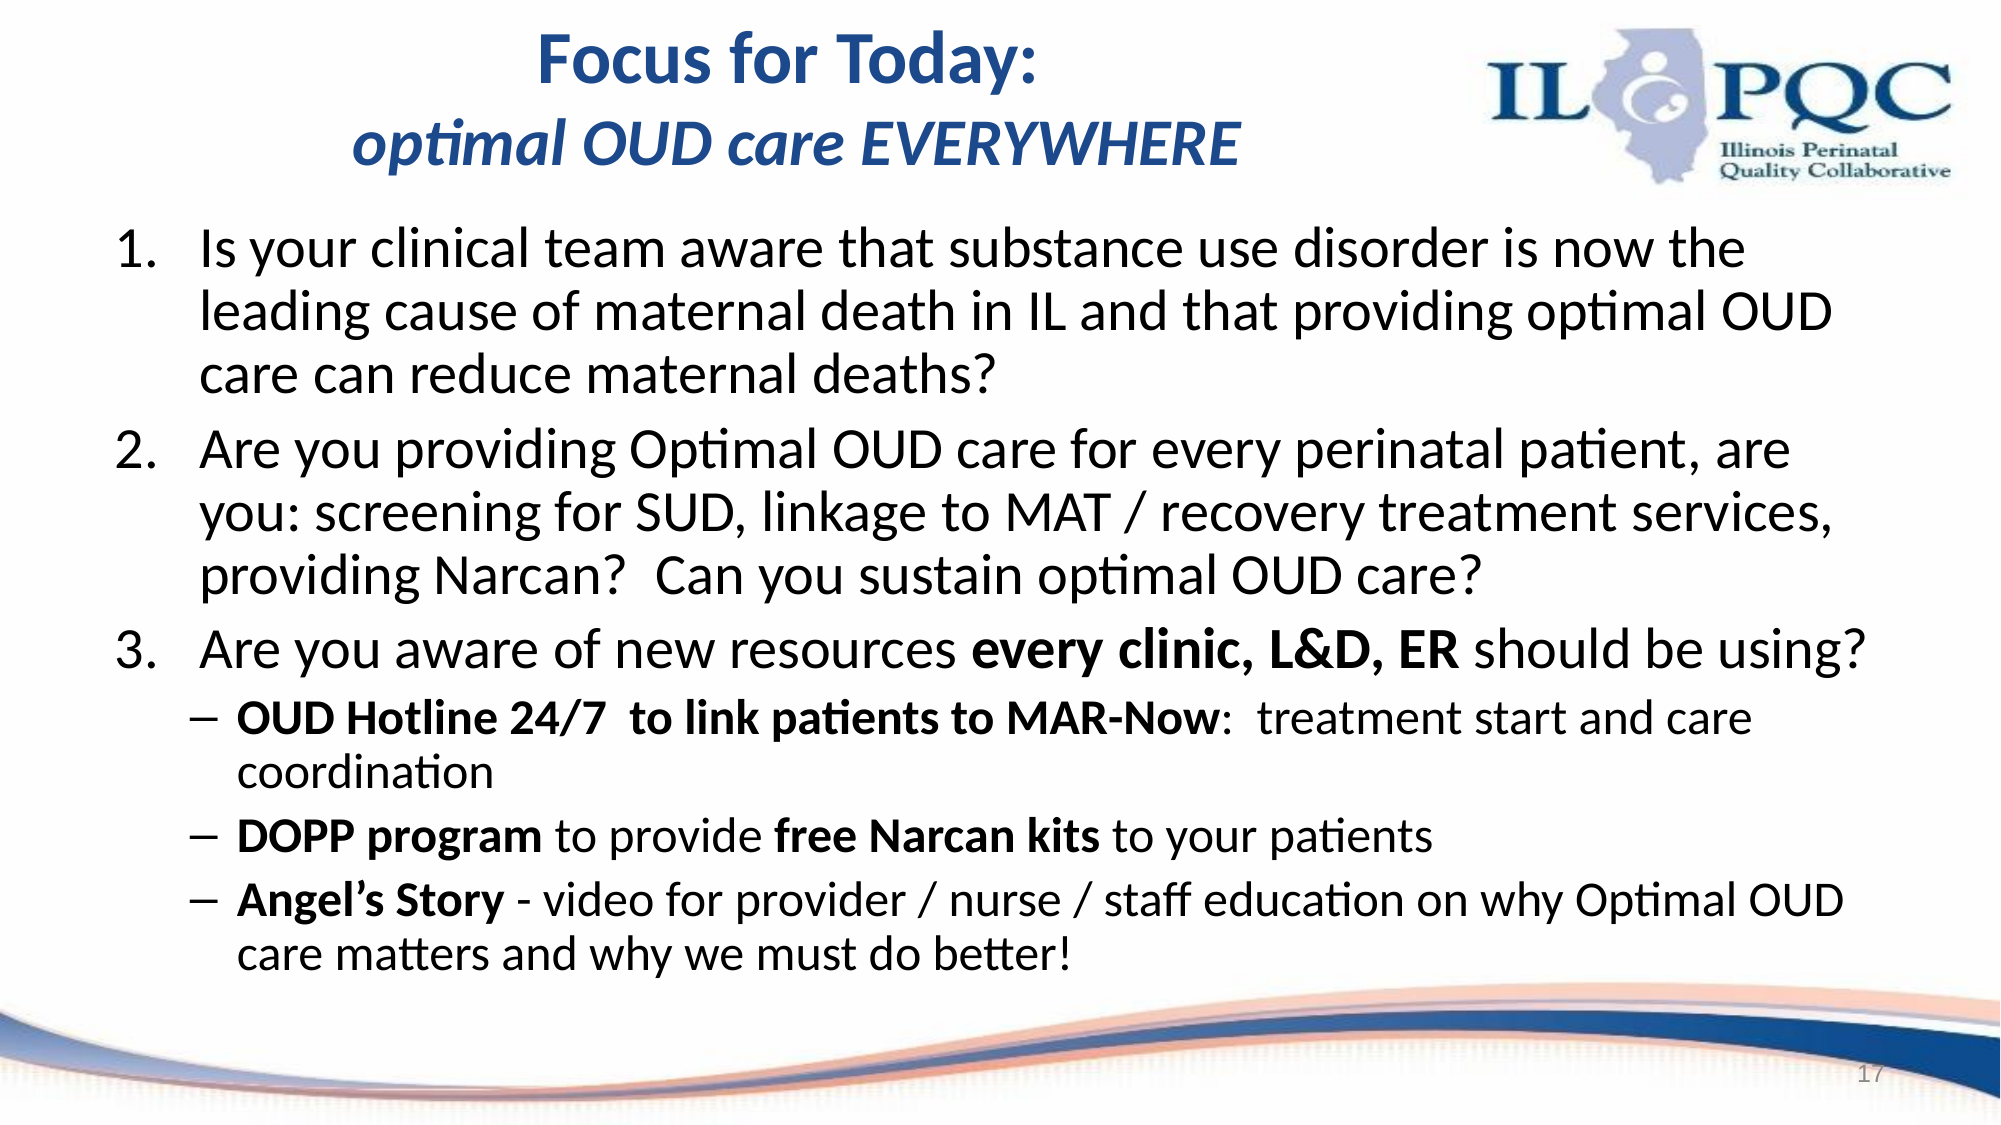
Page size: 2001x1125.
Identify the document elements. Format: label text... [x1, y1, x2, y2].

list Is your clinical team aware that substance use disorder is now the leading cause of maternal death in IL and that providing optimal OUD care can reduce maternal deaths? Are you providing Optimal OUD care for every perinatal patient, are you: screening for SUD, linkage to MAT / recovery treatment services, providing Narcan? Can you sustain optimal OUD care? Are you aware of new resources every clinic, L&D, ER should be using? OUD Hotline 24/7 to link patients to MAR-Now: treatment start and care coordination DOPP program to provide free Narcan kits to your patients Angel’s Story - video for provider / nurse / staff education on why Optimal OUD care matters and why we must do better! [99, 209, 1900, 953]
slide_number 17 [1433, 1042, 1900, 1103]
title Focus for Today: optimal OUD care EVERYWHERE [99, 0, 1495, 188]
picture [0, 0, 2001, 1125]
